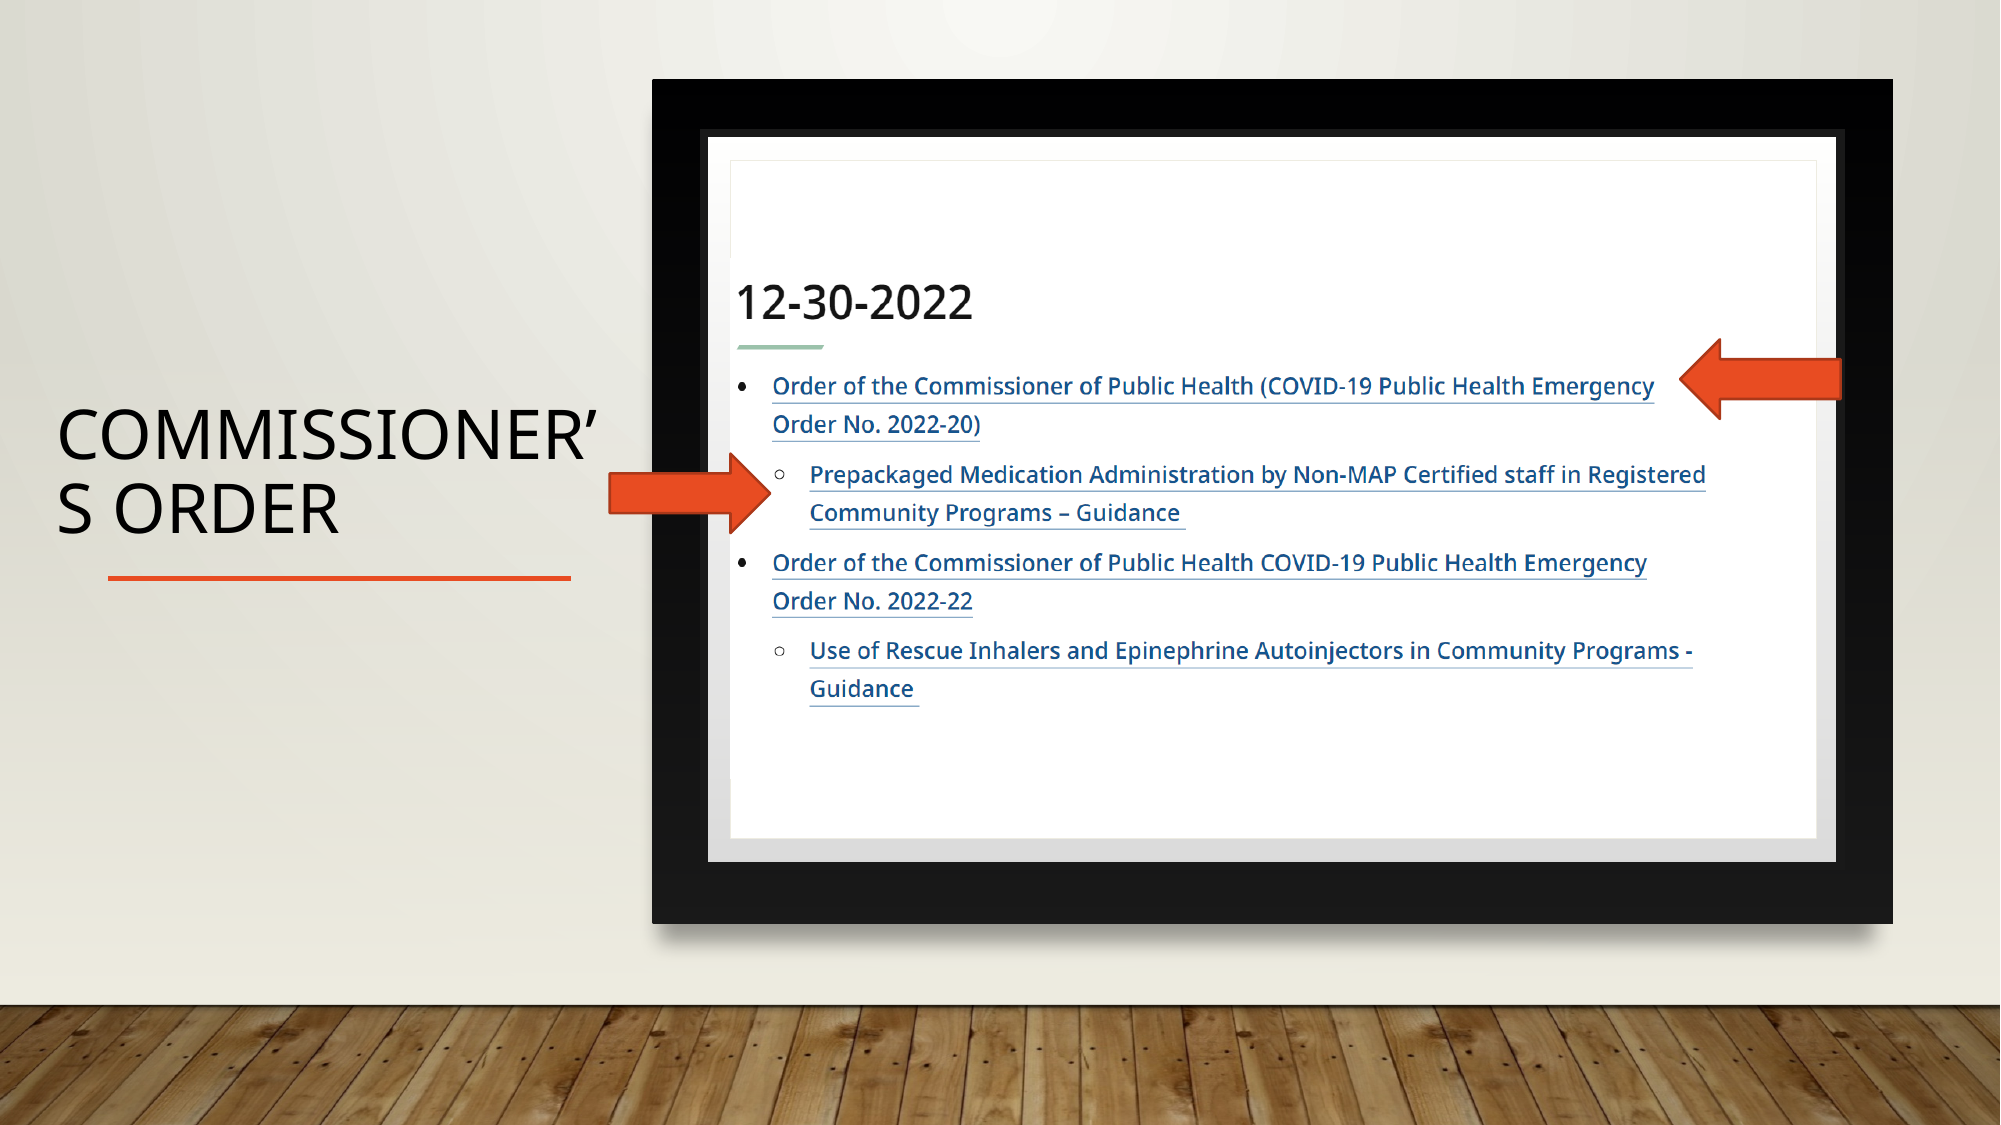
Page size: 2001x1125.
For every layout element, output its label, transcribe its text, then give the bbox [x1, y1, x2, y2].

text_box [0, 330, 2000, 1004]
picture [0, 1006, 2000, 1125]
text_box [0, 0, 2000, 330]
text_box [608, 472, 652, 515]
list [730, 258, 1814, 779]
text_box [652, 78, 1894, 924]
title Commissioner’s order [41, 241, 622, 549]
